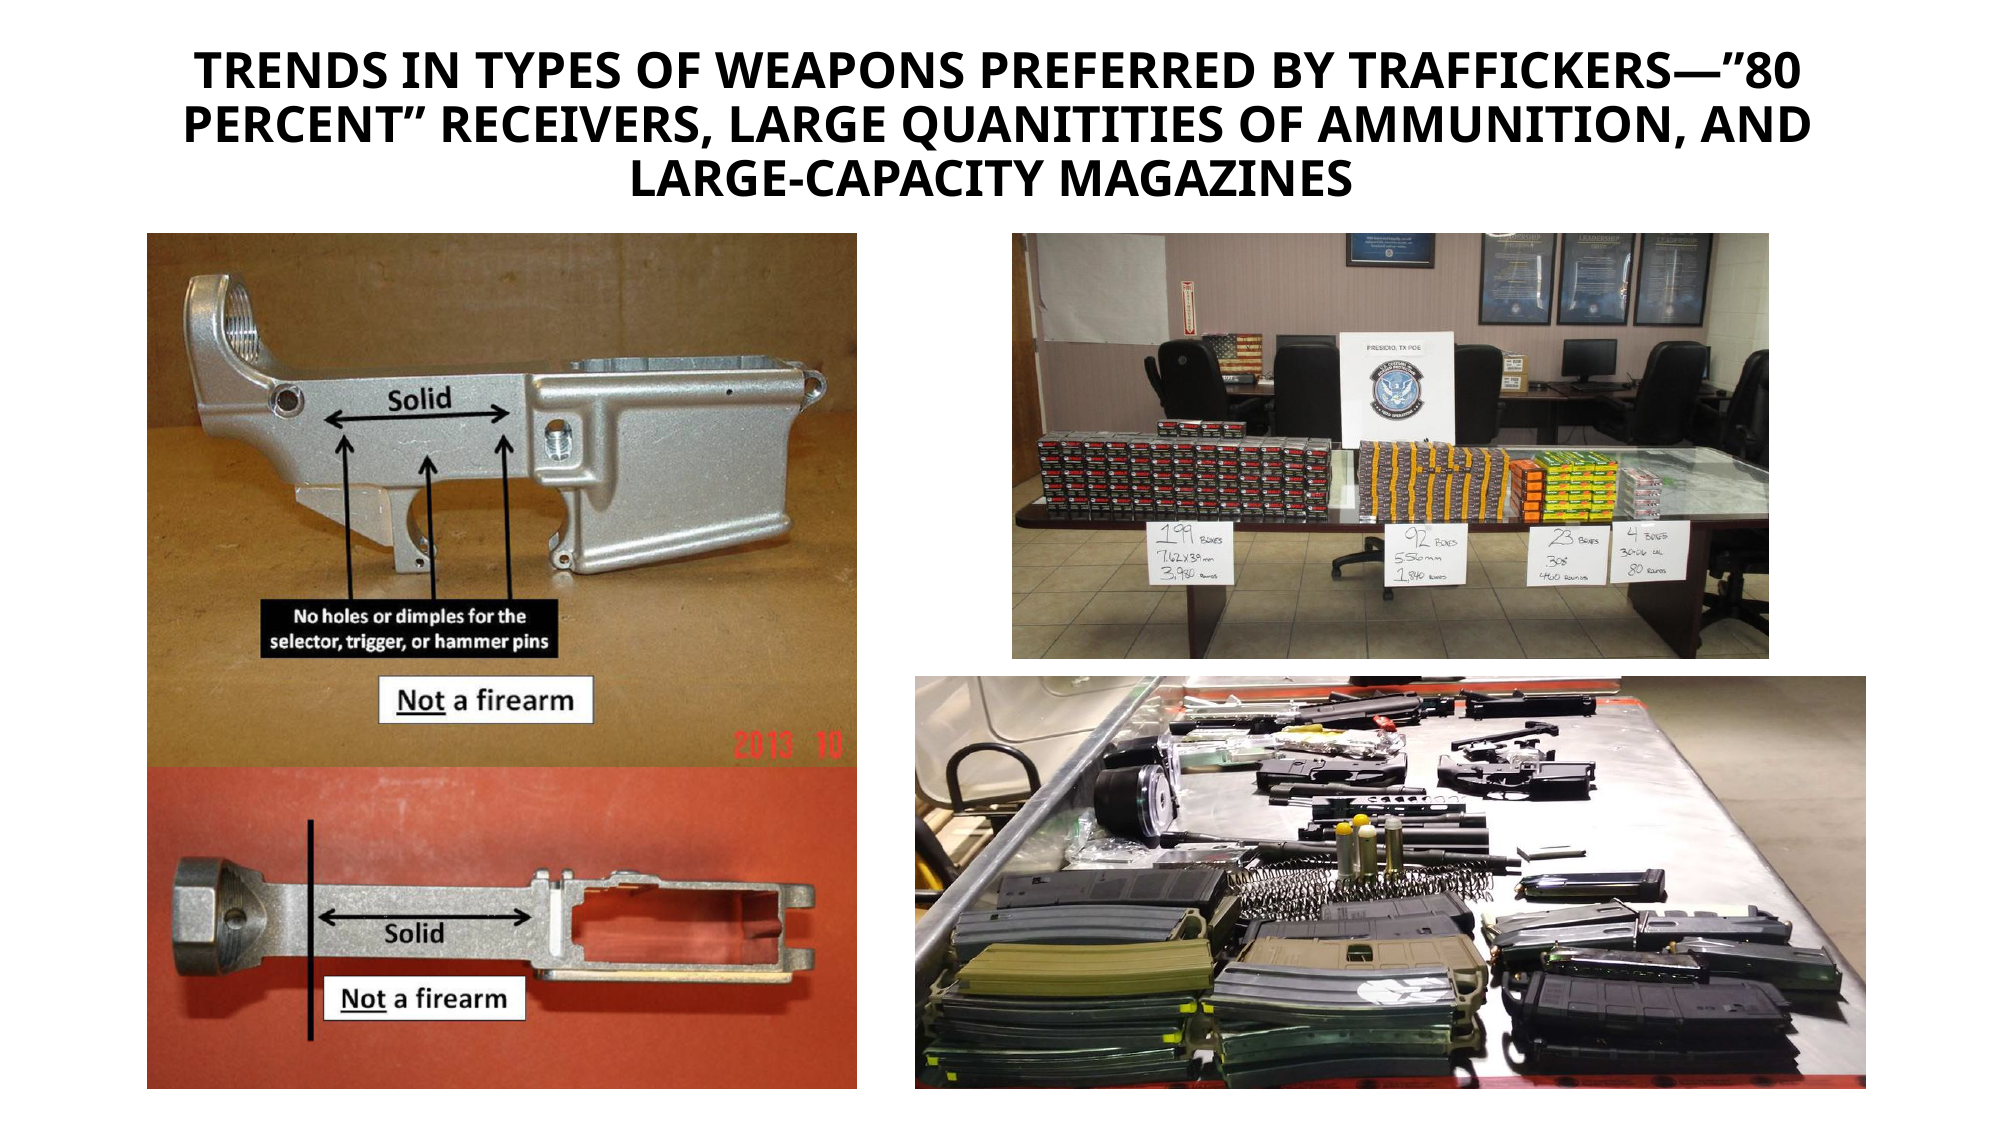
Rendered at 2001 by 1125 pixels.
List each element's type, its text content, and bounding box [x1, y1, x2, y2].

picture [915, 676, 1866, 1089]
picture [1012, 233, 1769, 660]
title TRENDS IN TYPES OF WEAPONS PREFERRED BY TRAFFICKERS—”80 PERCENT” RECEIVERS, LARGE QUANITITIES OF AMMUNITION, AND LARGE-CAPACITY MAGAZINES [83, 0, 1912, 267]
picture [147, 233, 857, 1089]
